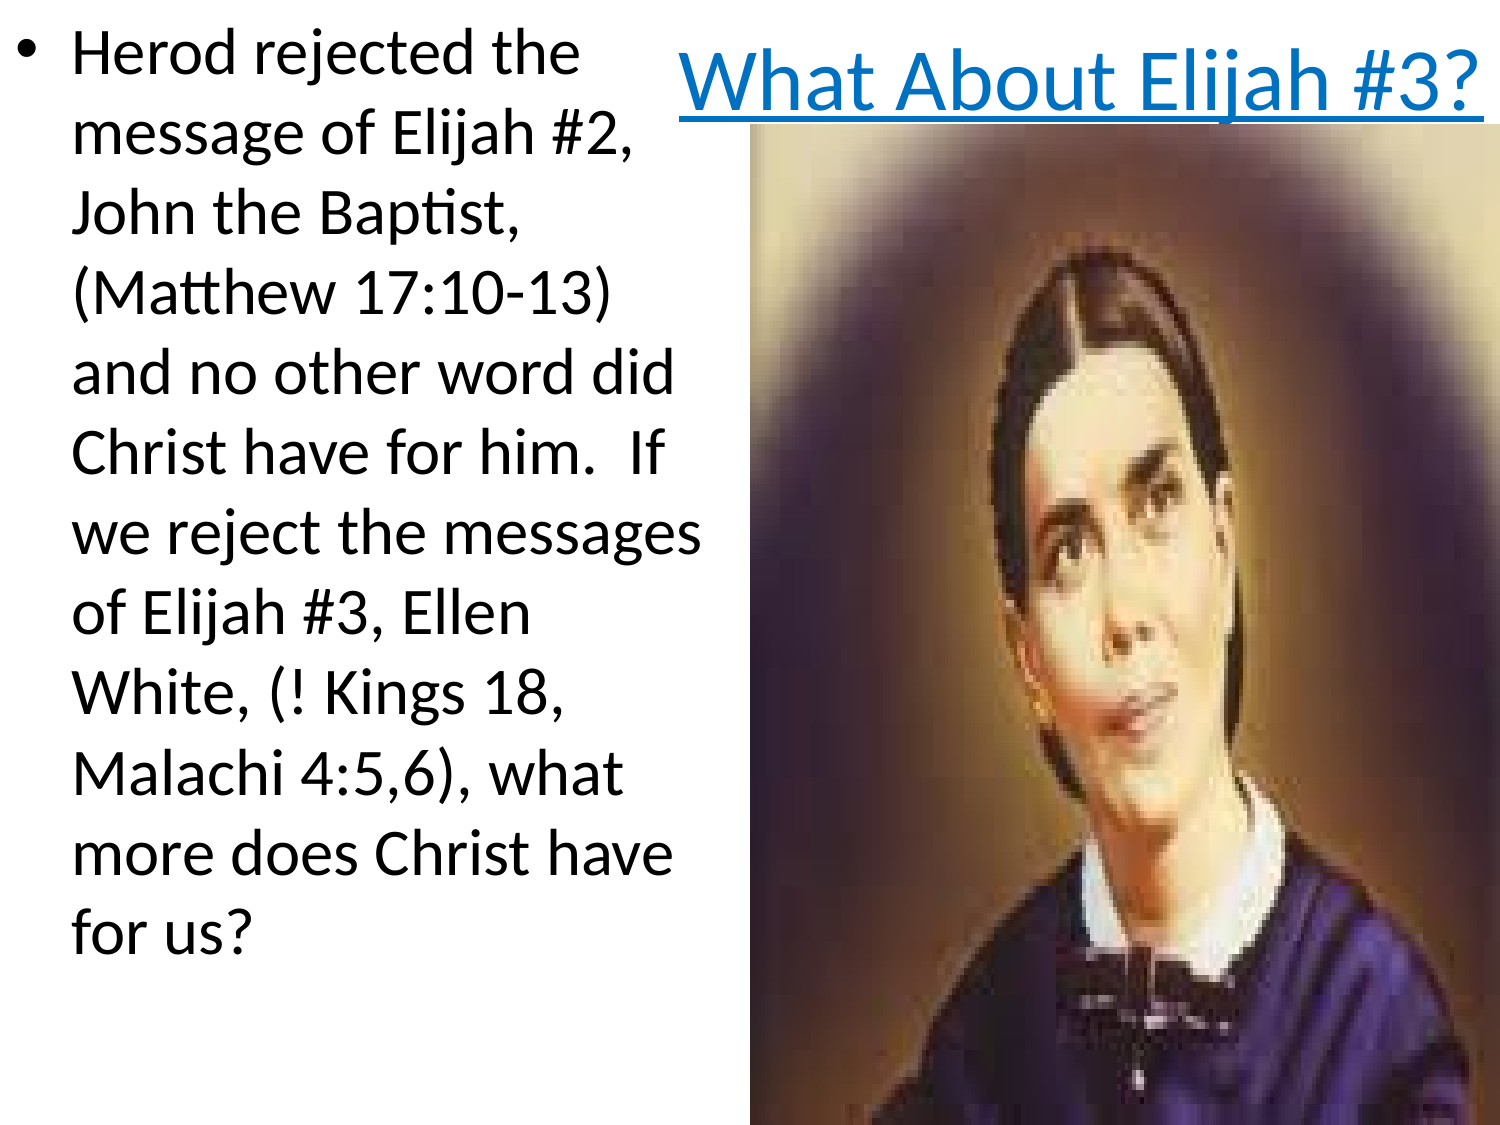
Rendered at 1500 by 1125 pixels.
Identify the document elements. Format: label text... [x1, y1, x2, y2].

list Herod rejected the message of Elijah #2, John the Baptist, (Matthew 17:10-13) and no other word did Christ have for him. If we reject the messages of Elijah #3, Ellen White, (! Kings 18, Malachi 4:5,6), what more does Christ have for us? [0, 0, 738, 1125]
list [749, 124, 1500, 1125]
title What About Elijah #3? [738, 0, 1500, 150]
